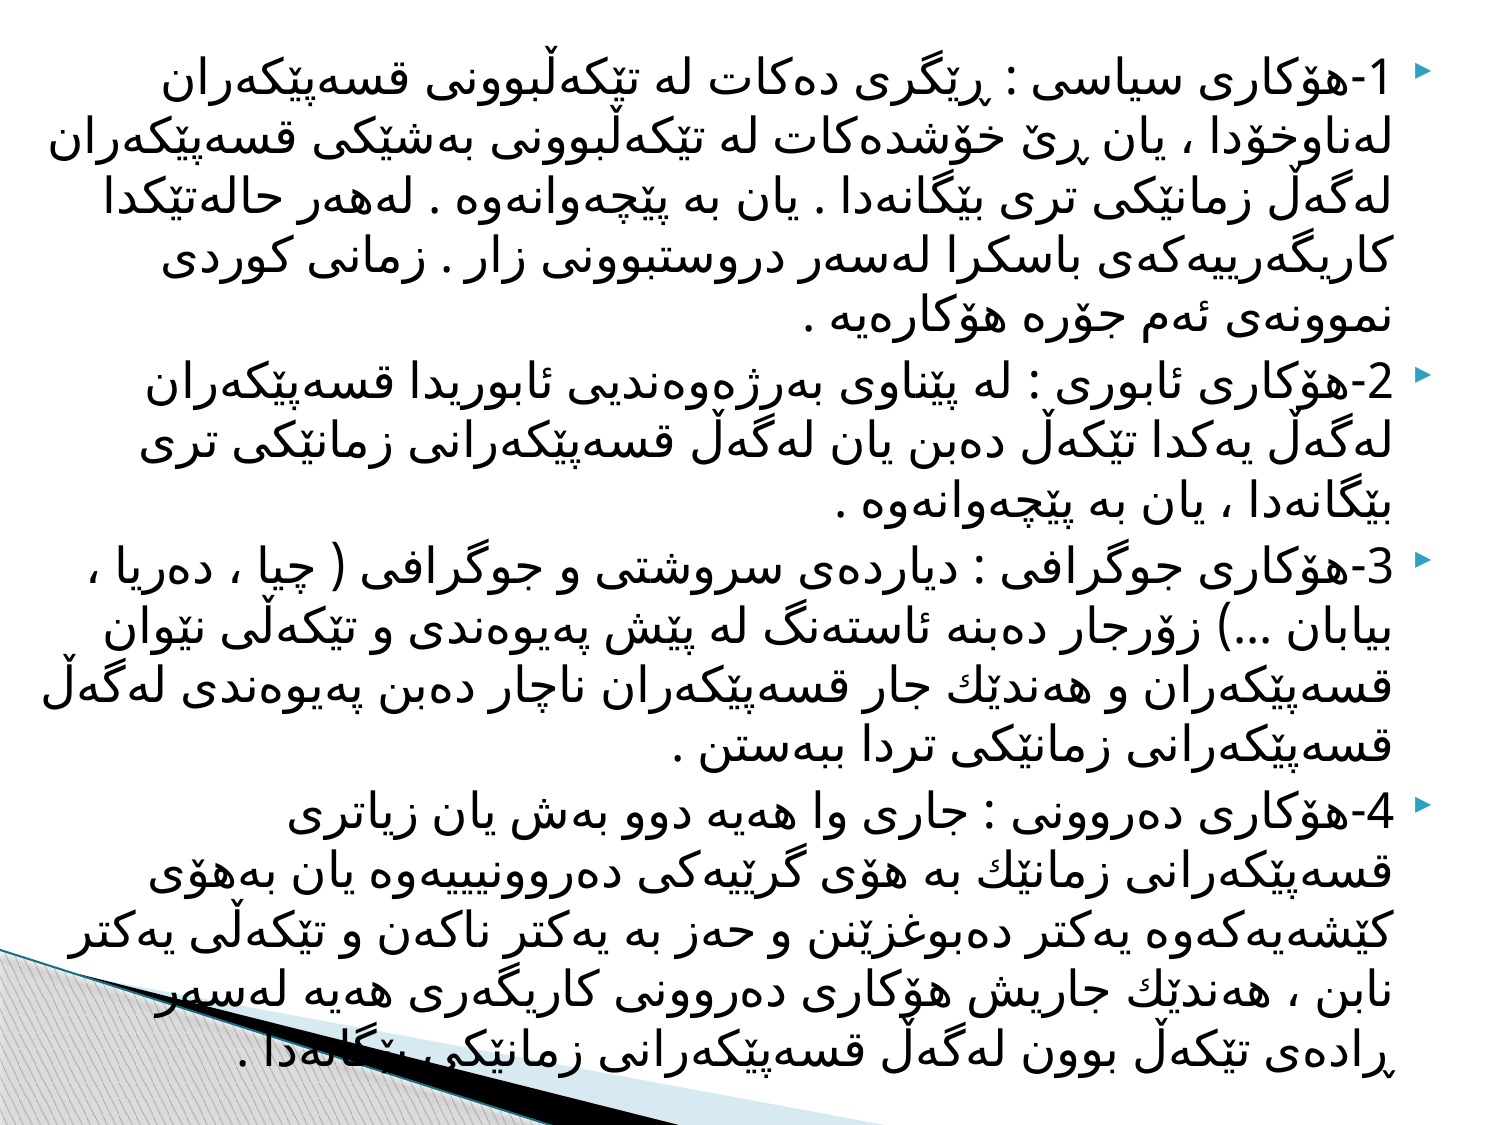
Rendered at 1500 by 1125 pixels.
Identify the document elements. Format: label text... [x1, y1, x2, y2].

list 1-هۆكاری سیاسی : ڕێگری ده‌كات له‌ تێكه‌ڵبوونی قسه‌پێكه‌ران له‌ناوخۆدا ، یان ڕێ خۆشده‌كات له‌ تێكه‌ڵبوونی به‌شێكی قسه‌پێكه‌ران له‌گه‌ڵ زمانێكی تری بێگانه‌دا . یان به‌ پێچه‌وانه‌وه‌ . له‌هه‌ر حاله‌تێكدا كاریگه‌رییه‌كه‌ی باسكرا له‌سه‌ر دروستبوونی زار . زمانی كوردی نموونه‌ی ئه‌م جۆره‌ هۆكاره‌یه‌ . 2-هۆكاری ئابوری : له‌ پێناوی به‌رژه‌وه‌ندیی ئابوریدا قسه‌پێكه‌ران له‌گه‌ڵ یه‌كدا تێكه‌ڵ ده‌بن یان له‌گه‌ڵ قسه‌پێكه‌رانی زمانێكی تری بێگانه‌دا ، یان به‌ پێچه‌وانه‌وه‌ . 3-هۆكاری جوگرافی : دیارده‌ی سروشتی و جوگرافی ( چیا ، ده‌ریا ، بیابان ...) زۆرجار ده‌بنه‌ ئاسته‌نگ له‌ پێش په‌یوه‌ندی و تێكه‌ڵی نێوان قسه‌پێكه‌ران و هه‌ندێك جار قسه‌پێكه‌ران ناچار ده‌بن په‌یوه‌ندی له‌گه‌ڵ قسه‌پێكه‌رانی زمانێكی تردا ببه‌ستن . 4-هۆكاری ده‌روونی : جاری وا هه‌یه‌ دوو به‌ش یان زیاتری قسه‌پێكه‌رانی زمانێك به‌ هۆی گرێیه‌كی ده‌روونیییه‌وه‌ یان به‌هۆی كێشه‌یه‌كه‌وه‌ یه‌كتر ده‌بوغزێنن و حه‌ز به‌ یه‌كتر ناكه‌ن و تێكه‌ڵی یه‌كتر نابن ، هه‌ندێك جاریش هۆكاری ده‌روونی كاریگه‌ری هه‌یه‌ له‌سه‌ر ڕاده‌ی تێكه‌ڵ بوون له‌گه‌ڵ قسه‌پێكه‌رانی زمانێكی بێگانه‌دا . [24, 37, 1463, 1088]
